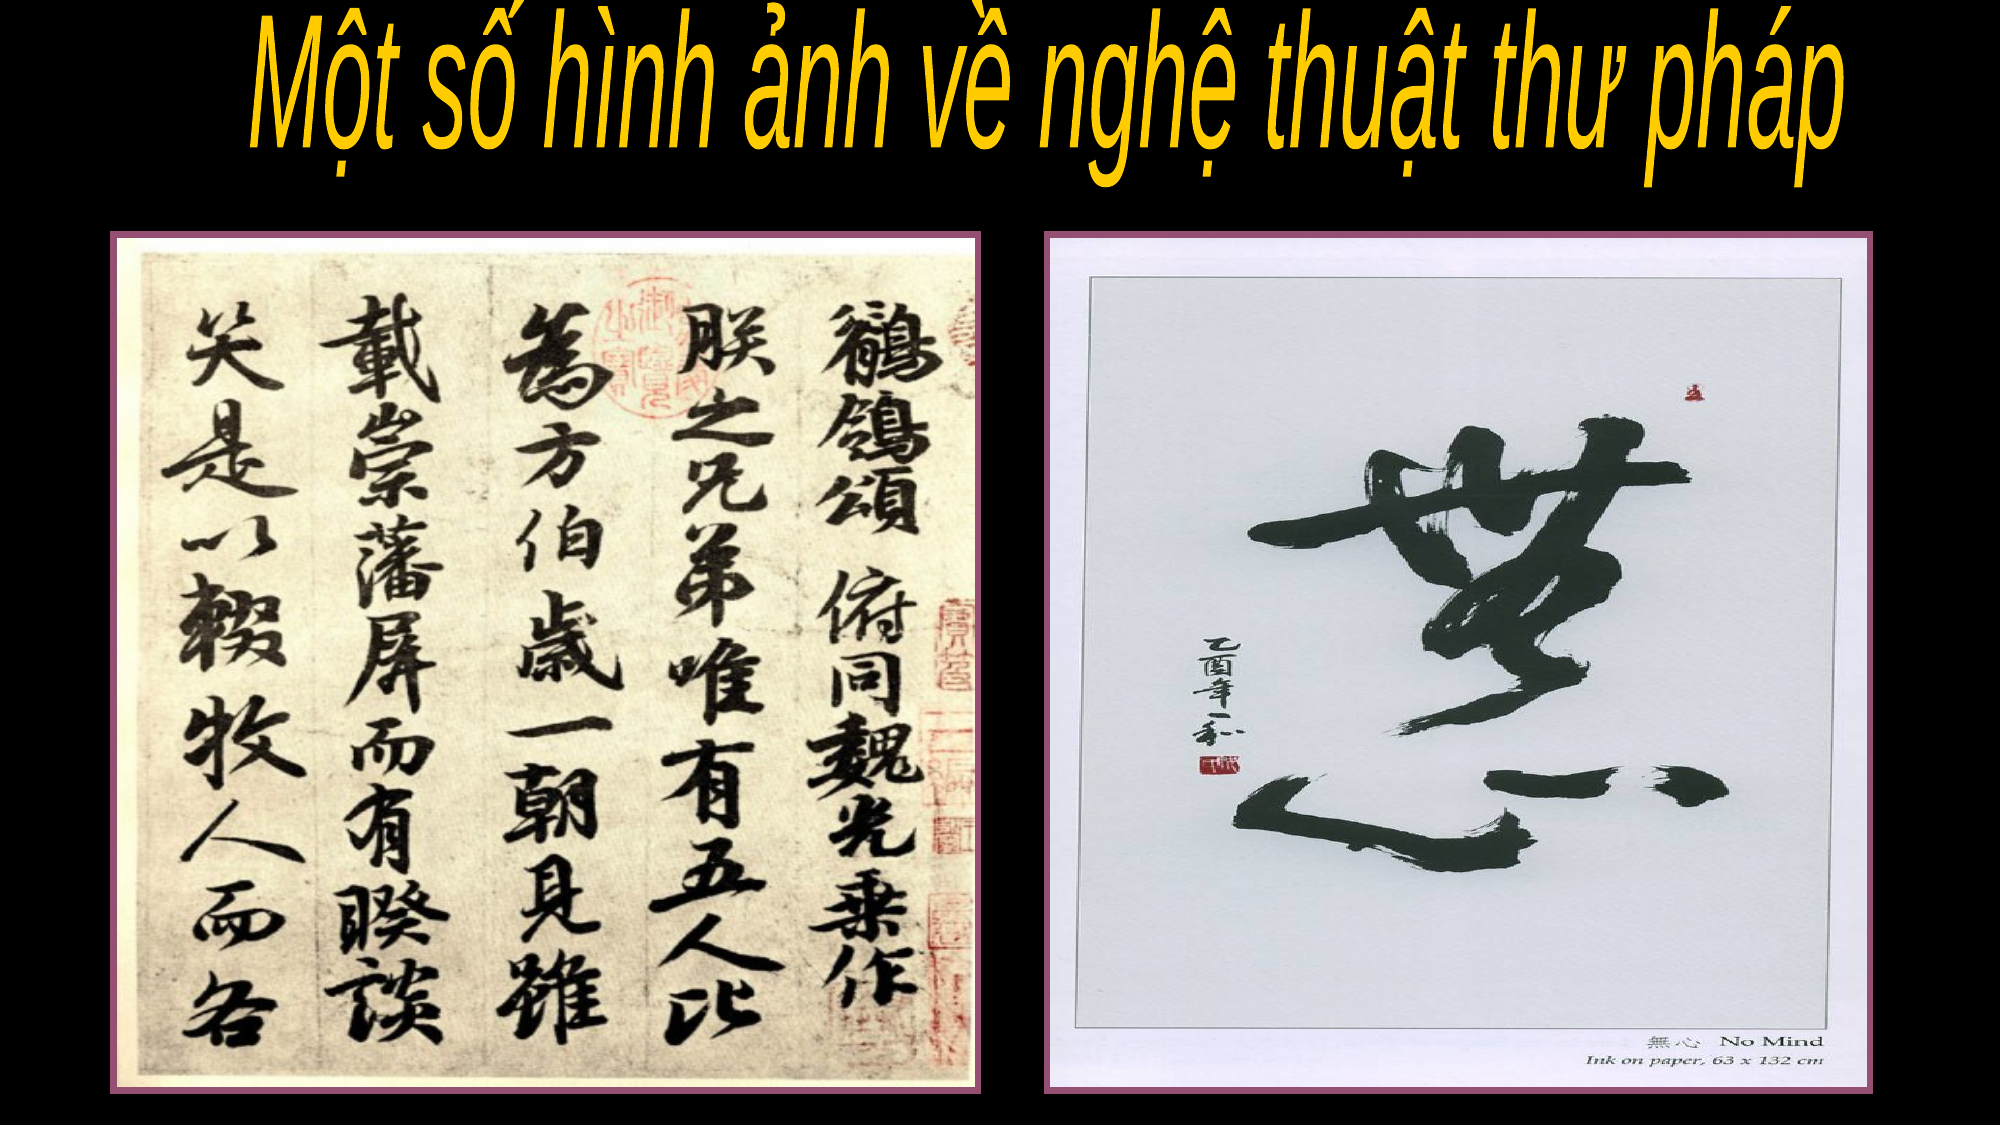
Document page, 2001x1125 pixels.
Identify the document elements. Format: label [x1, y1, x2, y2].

text_box [0, 0, 2000, 1125]
picture [116, 237, 975, 1088]
picture [1049, 237, 1867, 1088]
